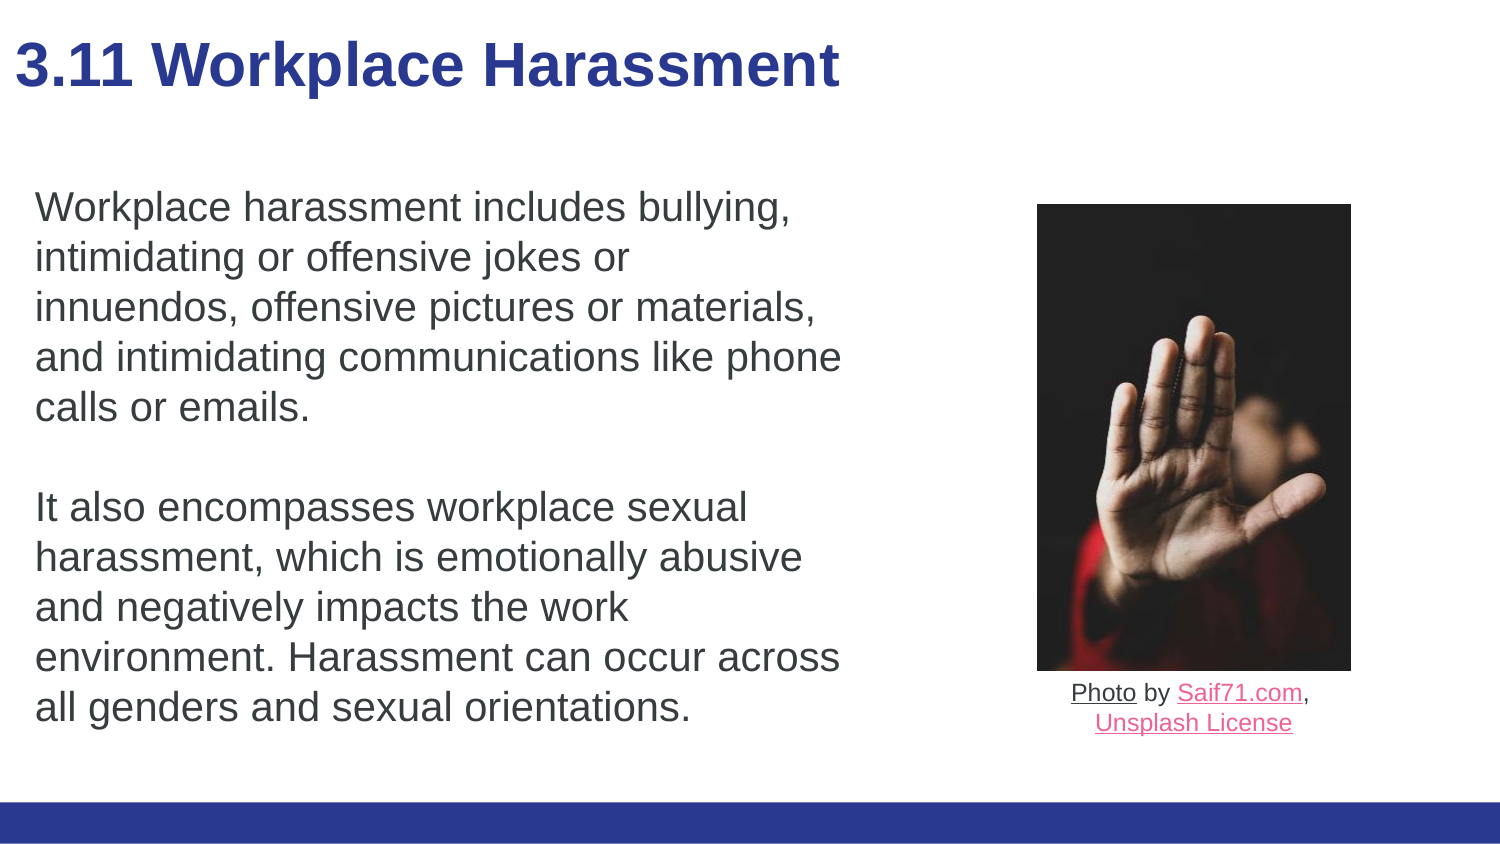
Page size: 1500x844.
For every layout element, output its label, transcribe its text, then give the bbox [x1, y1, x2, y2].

title 3.11 Workplace Harassment [0, 9, 1500, 143]
text_box Workplace harassment includes bullying, intimidating or offensive jokes or innuendos, offensive pictures or materials, and intimidating communications like phone calls or emails. It also encompasses workplace sexual harassment, which is emotionally abusive and negatively impacts the work environment. Harassment can occur across all genders and sexual orientations. [19, 172, 861, 738]
text_box Photo by Saif71.com, Unsplash License [991, 669, 1397, 744]
picture [1036, 204, 1351, 672]
